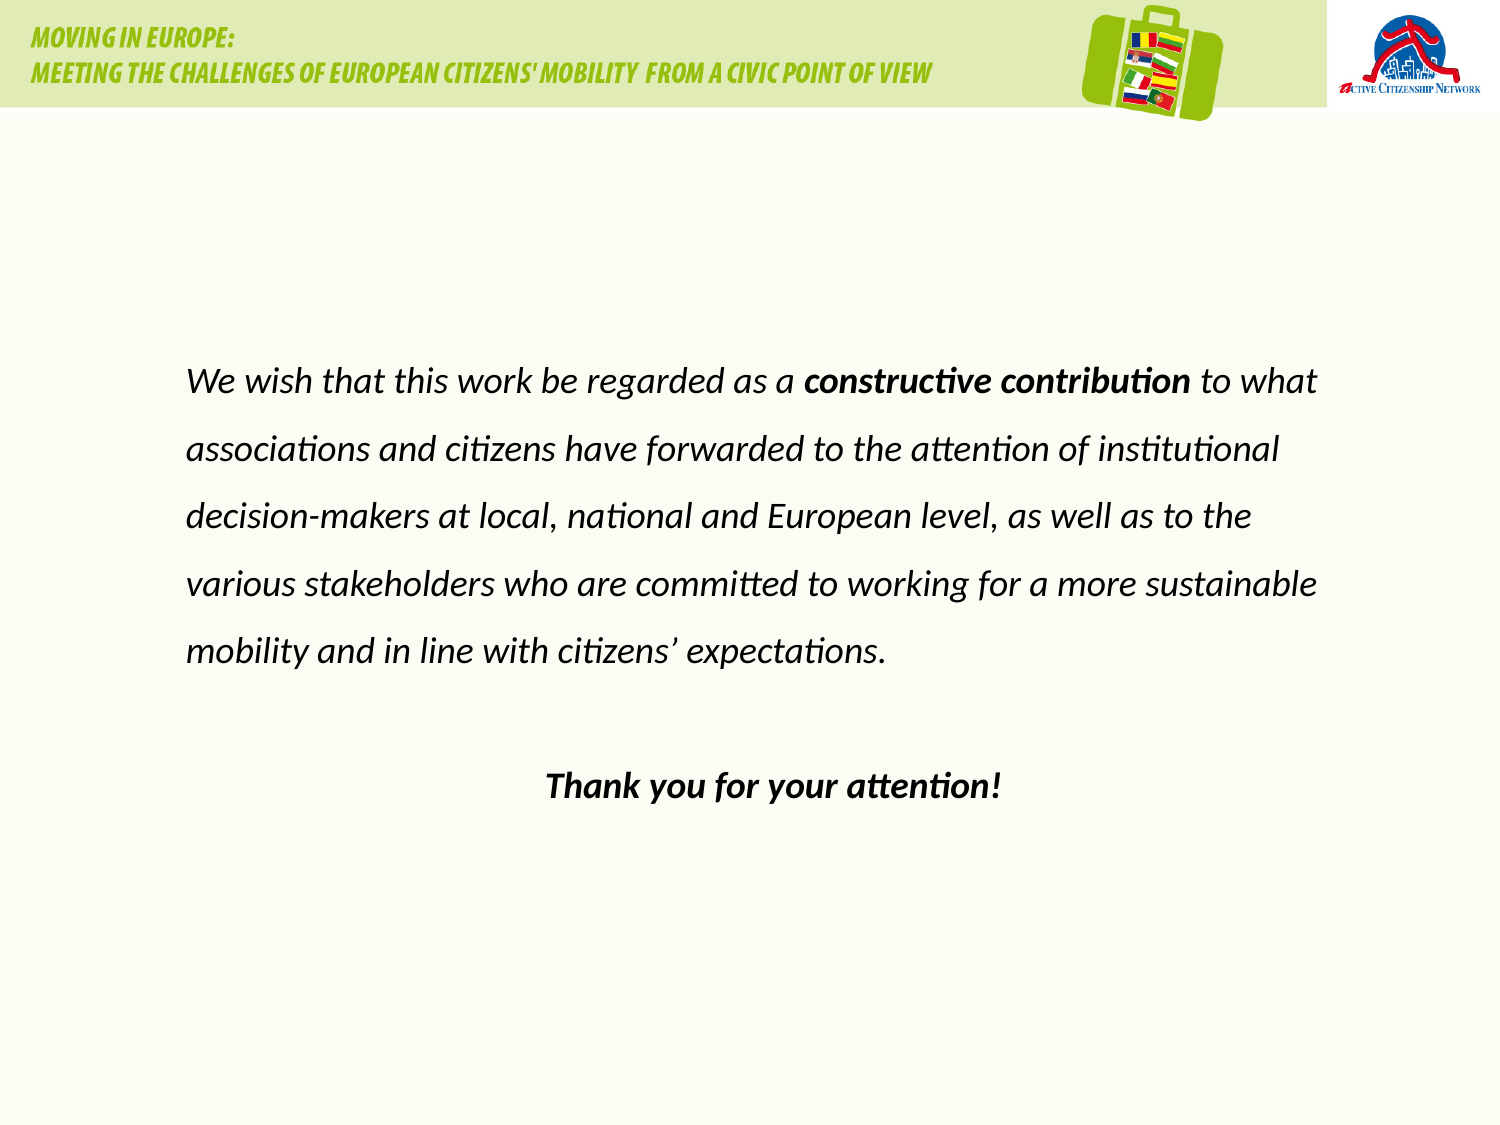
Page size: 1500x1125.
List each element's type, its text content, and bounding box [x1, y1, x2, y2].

picture [0, 0, 1500, 1125]
text_box We wish that this work be regarded as a constructive contribution to what associations and citizens have forwarded to the attention of institutional decision-makers at local, national and European level, as well as to the various stakeholders who are committed to working for a more sustainable mobility and in line with citizens’ expectations. Thank you for your attention! [171, 326, 1376, 814]
